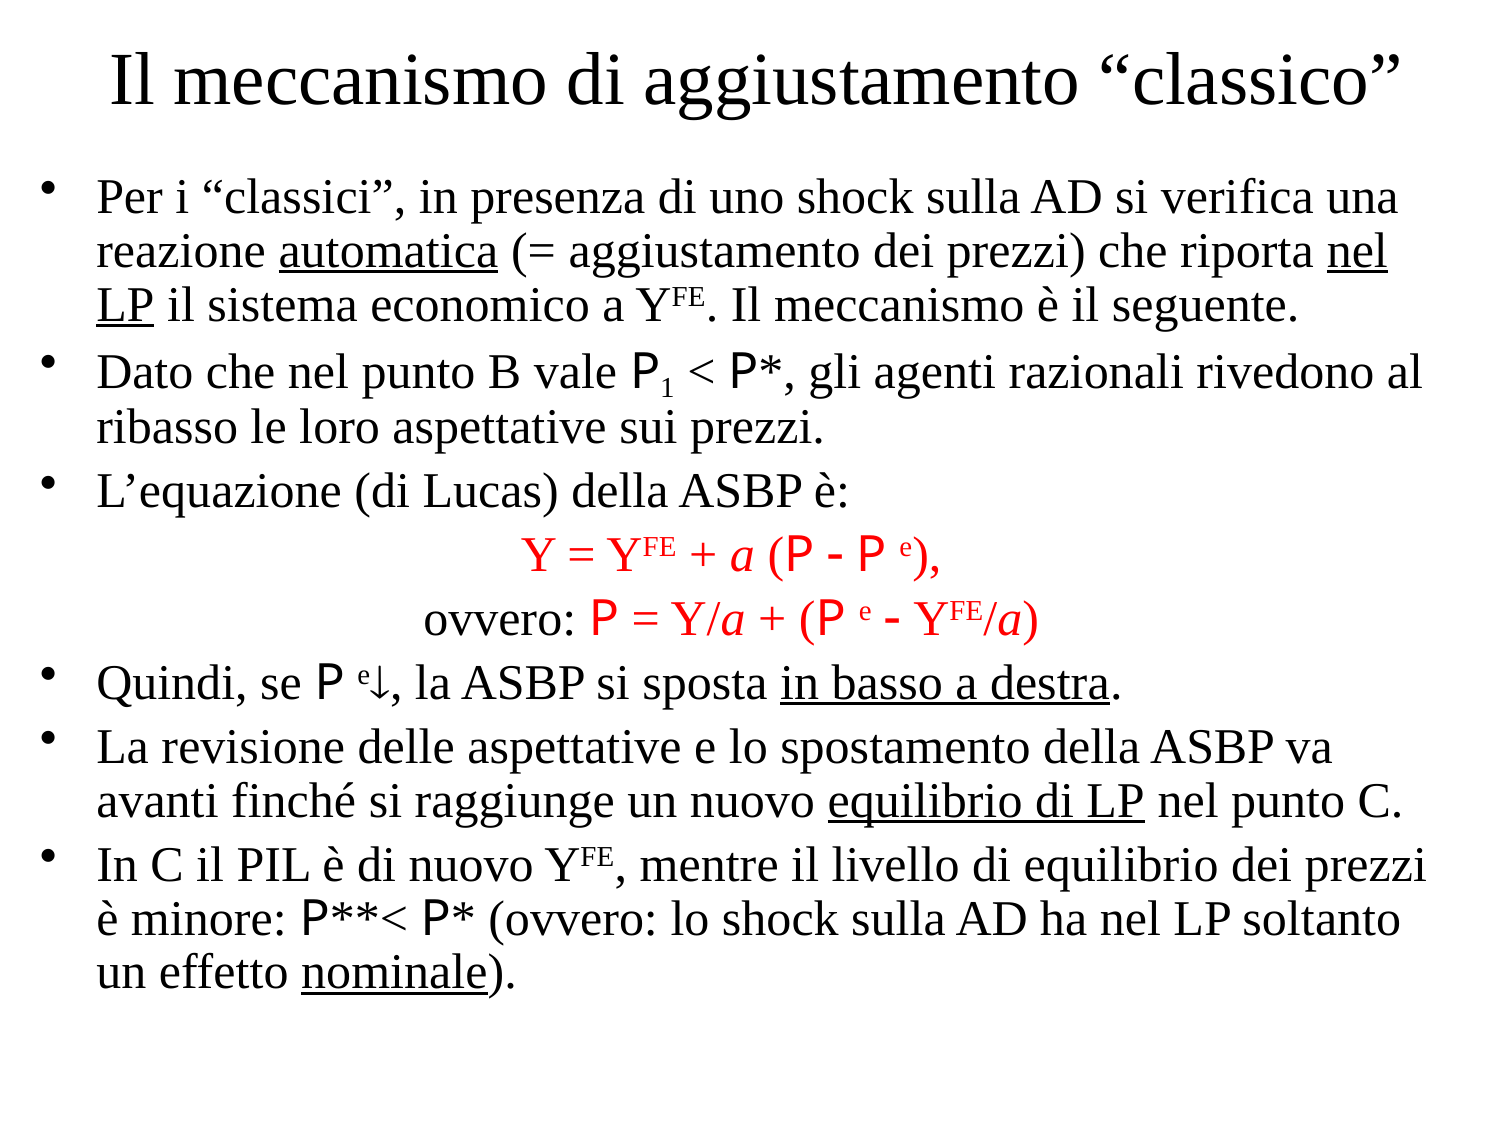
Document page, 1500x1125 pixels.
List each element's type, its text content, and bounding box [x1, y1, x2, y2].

list Per i “classici”, in presenza di uno shock sulla AD si verifica una reazione automatica (= aggiustamento dei prezzi) che riporta nel LP il sistema economico a YFE. Il meccanismo è il seguente. Dato che nel punto B vale P1 < P*, gli agenti razionali rivedono al ribasso le loro aspettative sui prezzi. L’equazione (di Lucas) della ASBP è: Y = YFE + a (P  P e), ovvero: P = Y/a + (P e  YFE/a) Quindi, se P e, la ASBP si sposta in basso a destra. La revisione delle aspettative e lo spostamento della ASBP va avanti finché si raggiunge un nuovo equilibrio di LP nel punto C. In C il PIL è di nuovo YFE, mentre il livello di equilibrio dei prezzi è minore: P**< P* (ovvero: lo shock sulla AD ha nel LP soltanto un effetto nominale). [24, 162, 1450, 1025]
title Il meccanismo di aggiustamento “classico” [50, 24, 1463, 125]
